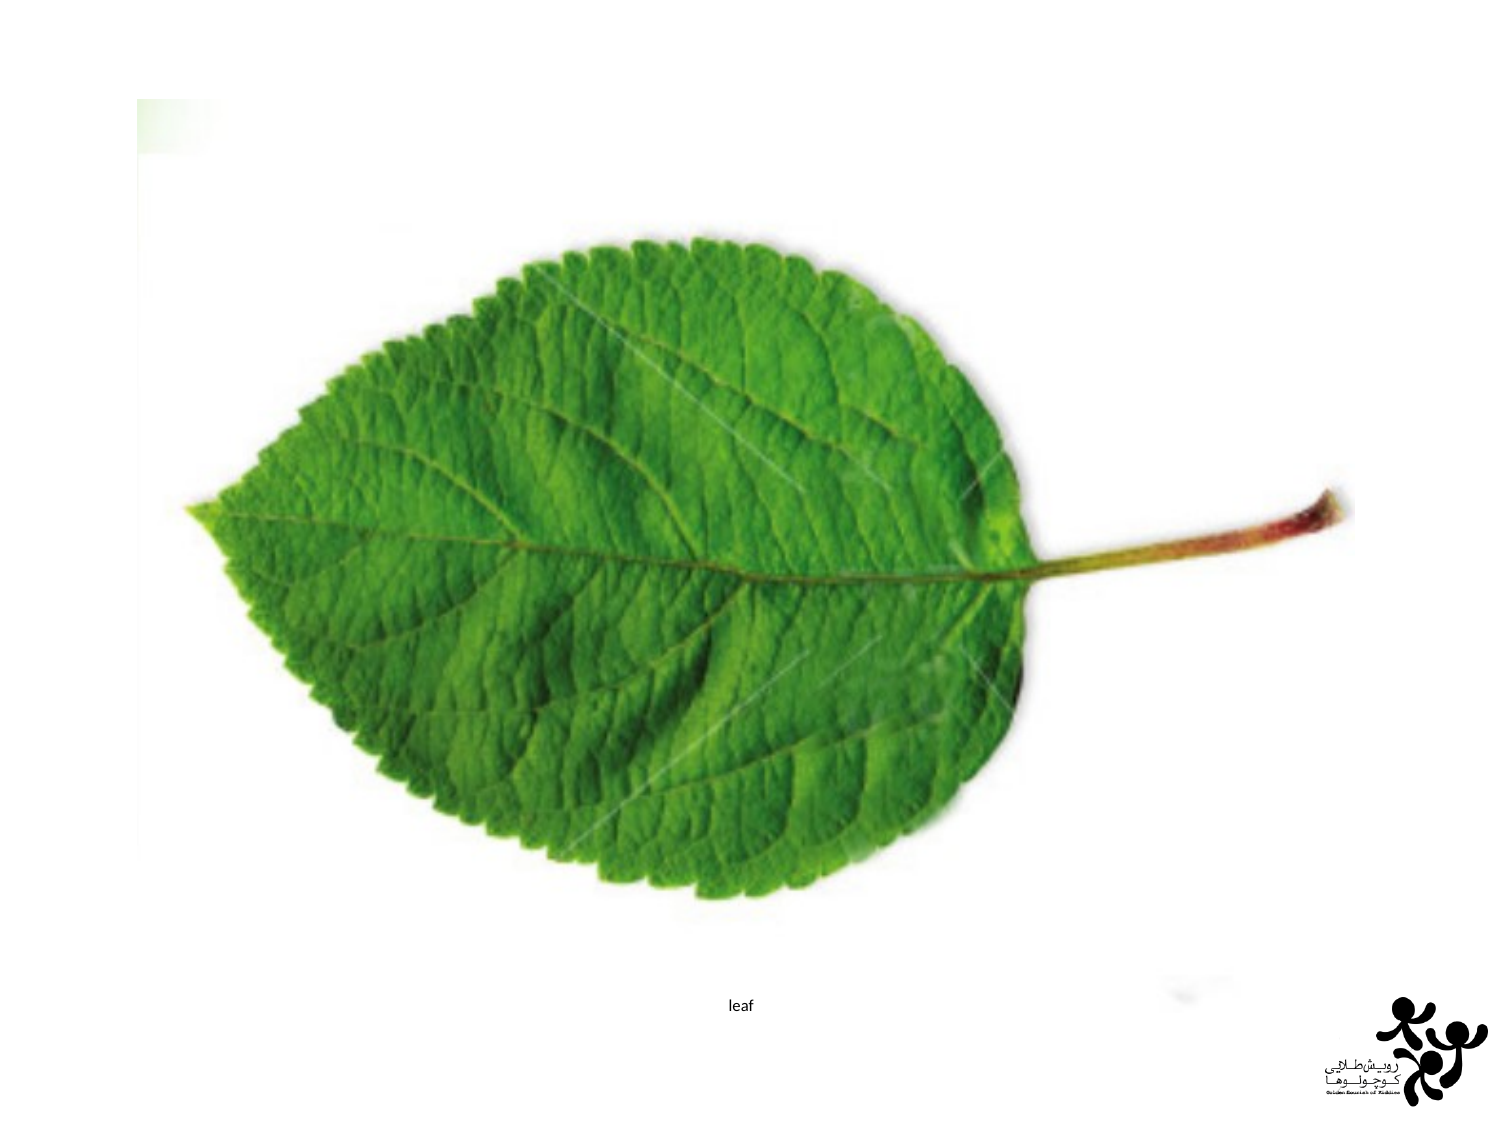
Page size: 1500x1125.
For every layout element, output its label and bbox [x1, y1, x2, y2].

picture [137, 99, 1488, 1113]
